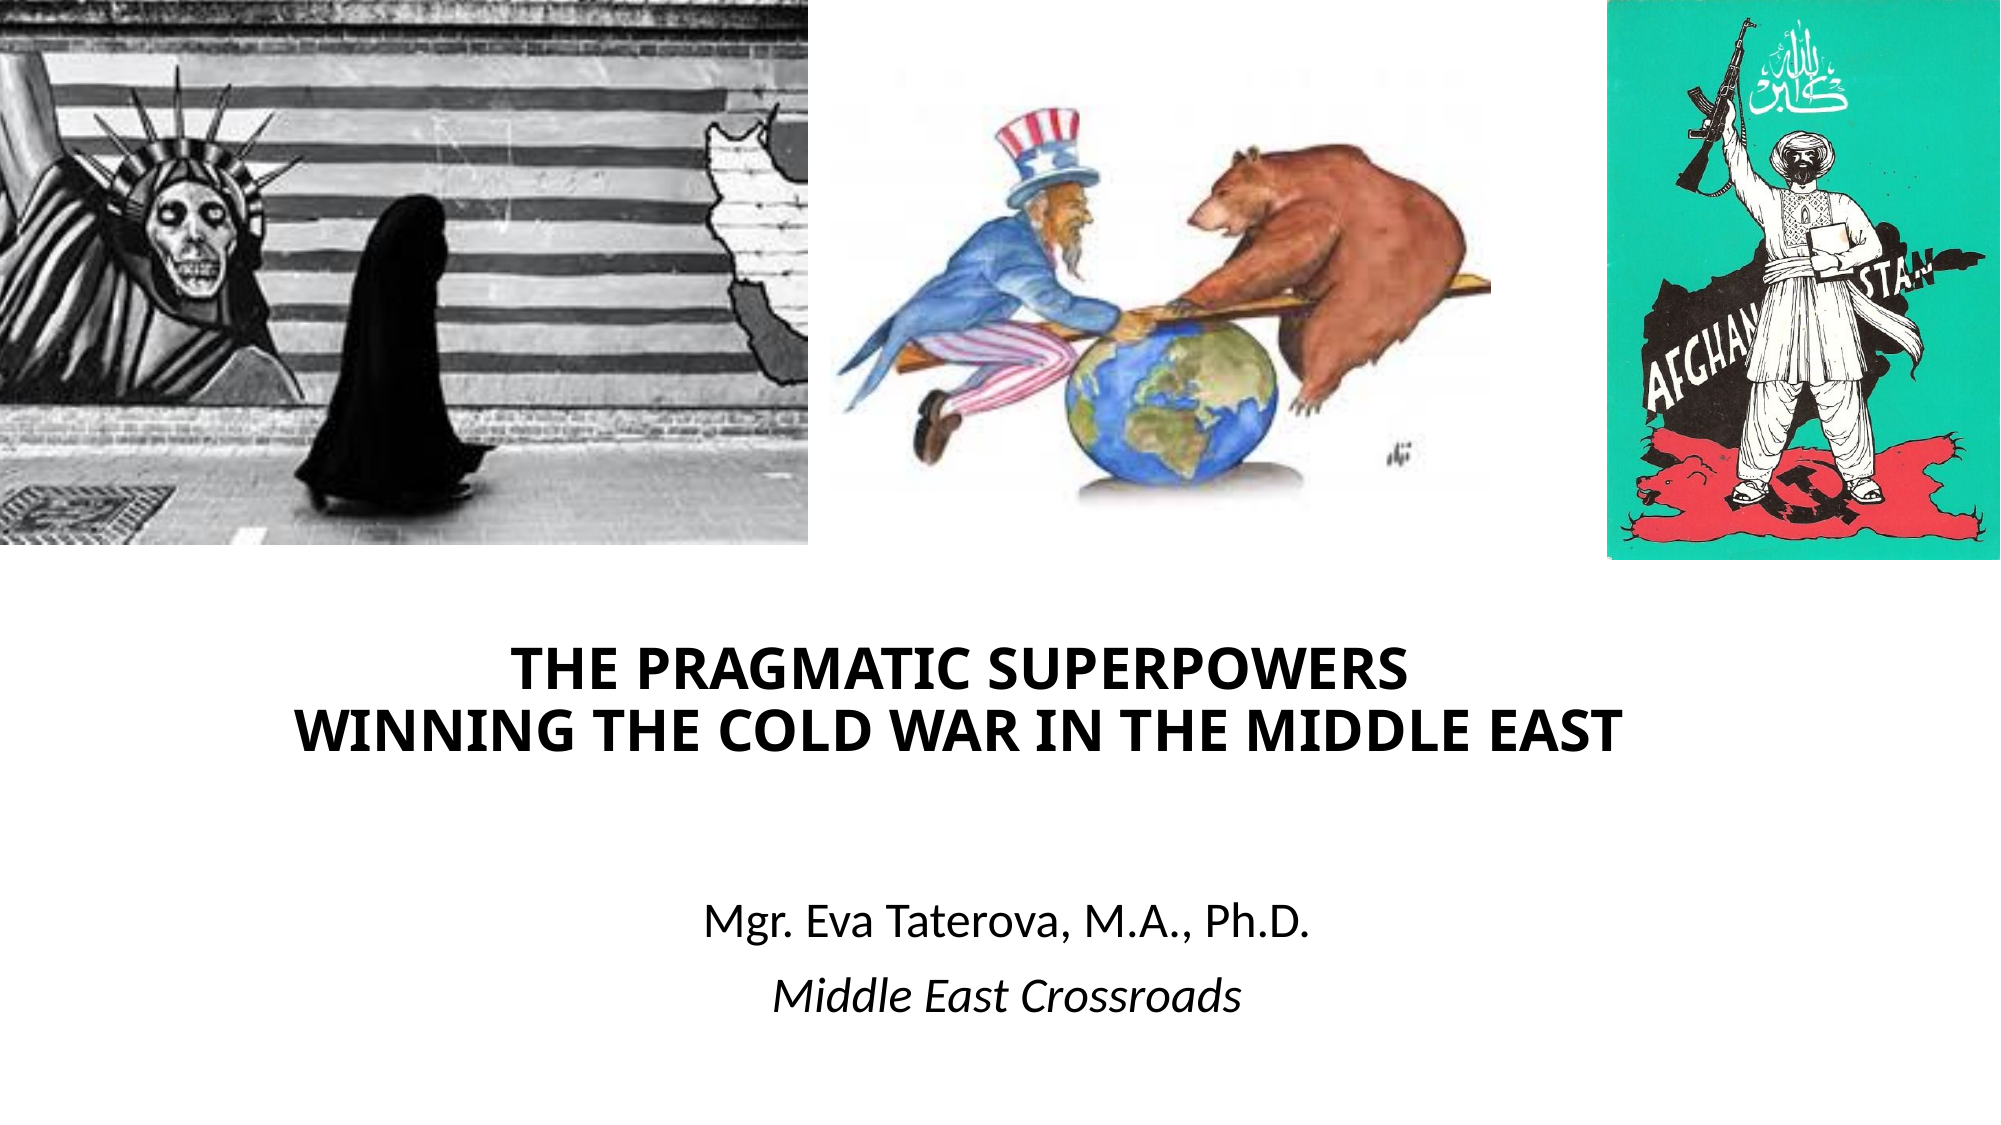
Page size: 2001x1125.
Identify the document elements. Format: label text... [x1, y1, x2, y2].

subtitle Mgr. Eva Taterova, M.A., Ph.D. Middle East Crossroads [257, 886, 1758, 1125]
picture [0, 0, 808, 545]
title The Pragmatic Superpowers Winning the Cold War in the Middle East [78, 567, 1842, 772]
picture [1607, 0, 2000, 560]
picture [830, 68, 1491, 511]
